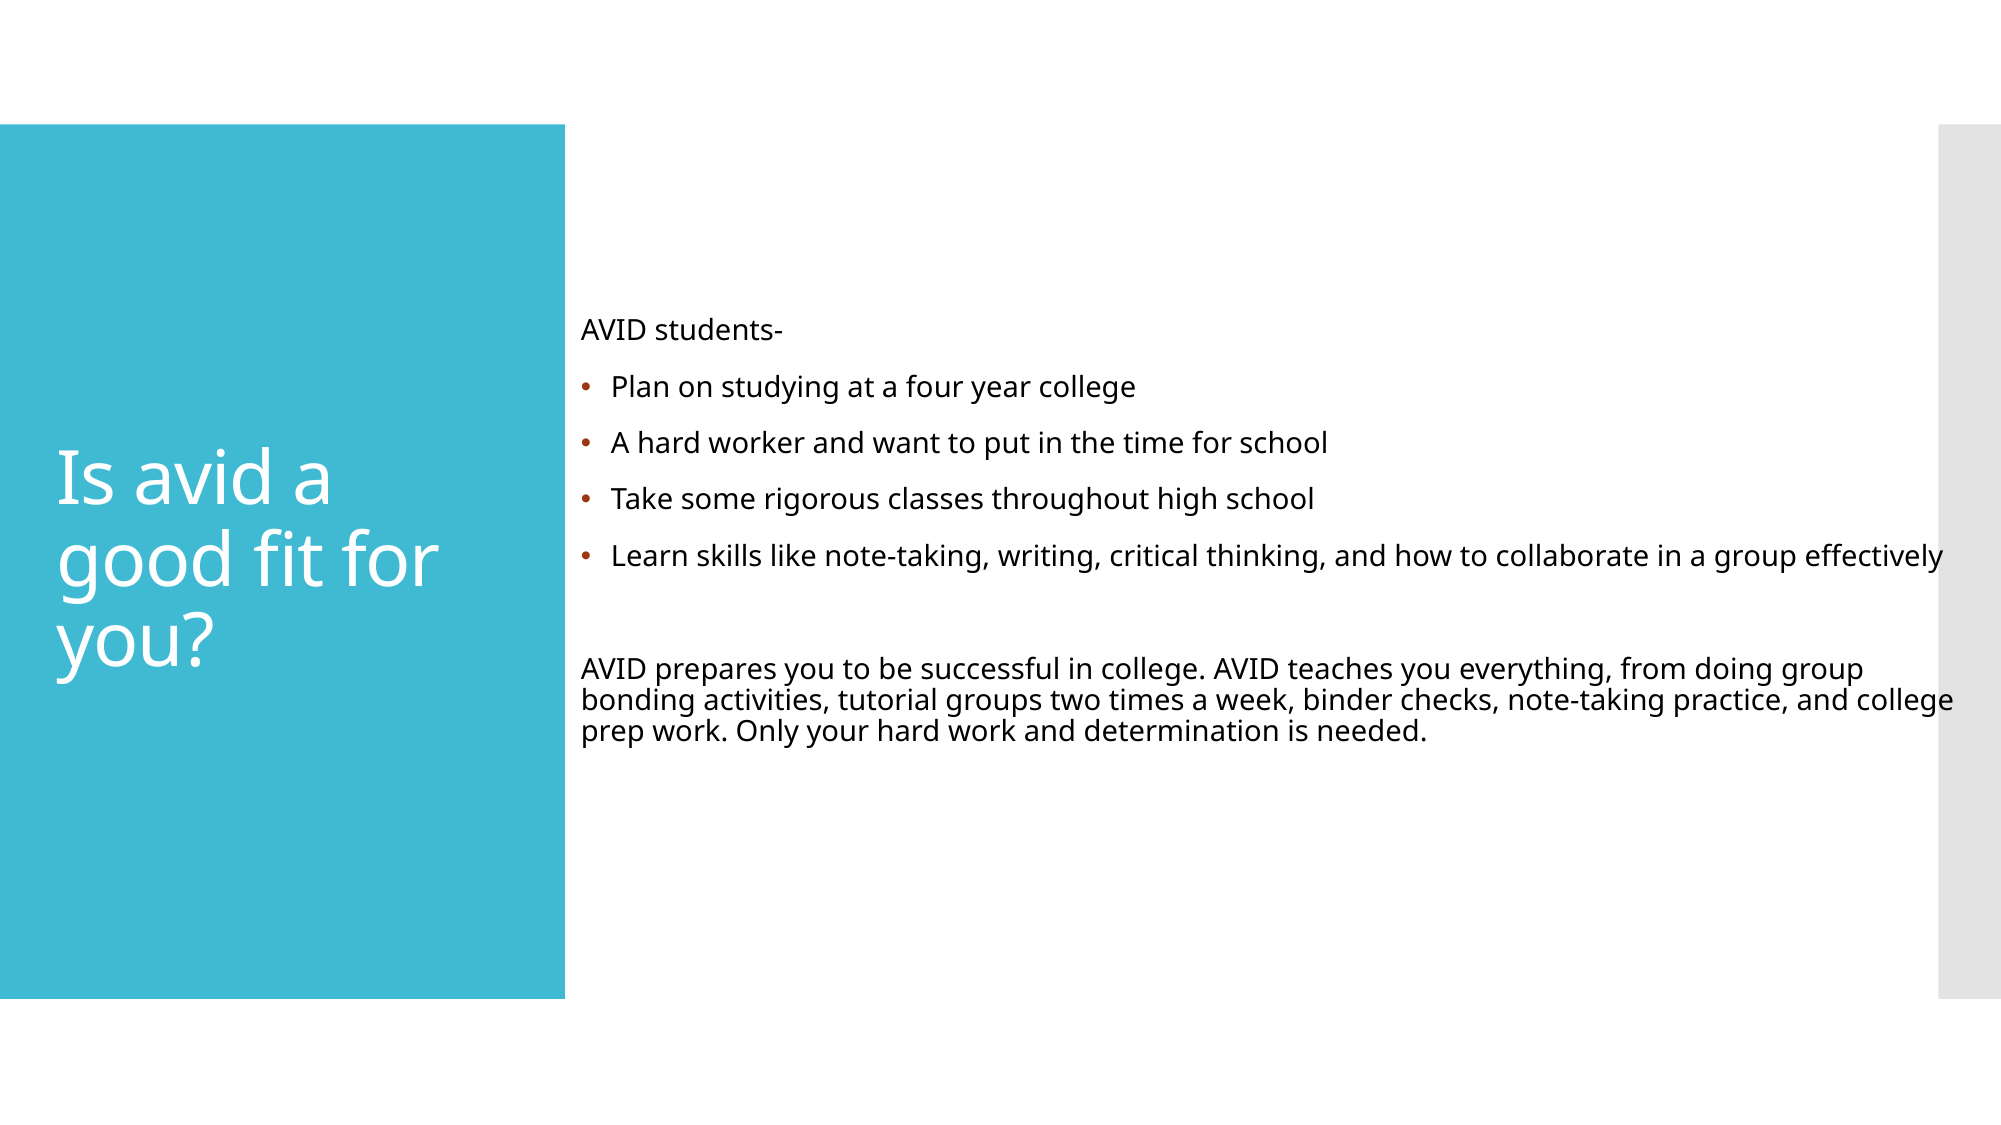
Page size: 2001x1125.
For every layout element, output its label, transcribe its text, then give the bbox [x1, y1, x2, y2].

title Is avid a good fit for you? [41, 184, 525, 940]
list AVID students- Plan on studying at a four year college A hard worker and want to put in the time for school Take some rigorous classes throughout high school Learn skills like note-taking, writing, critical thinking, and how to collaborate in a group effectively AVID prepares you to be successful in college. AVID teaches you everything, from doing group bonding activities, tutorial groups two times a week, binder checks, note-taking practice, and college prep work. Only your hard work and determination is needed. [565, 308, 1975, 617]
